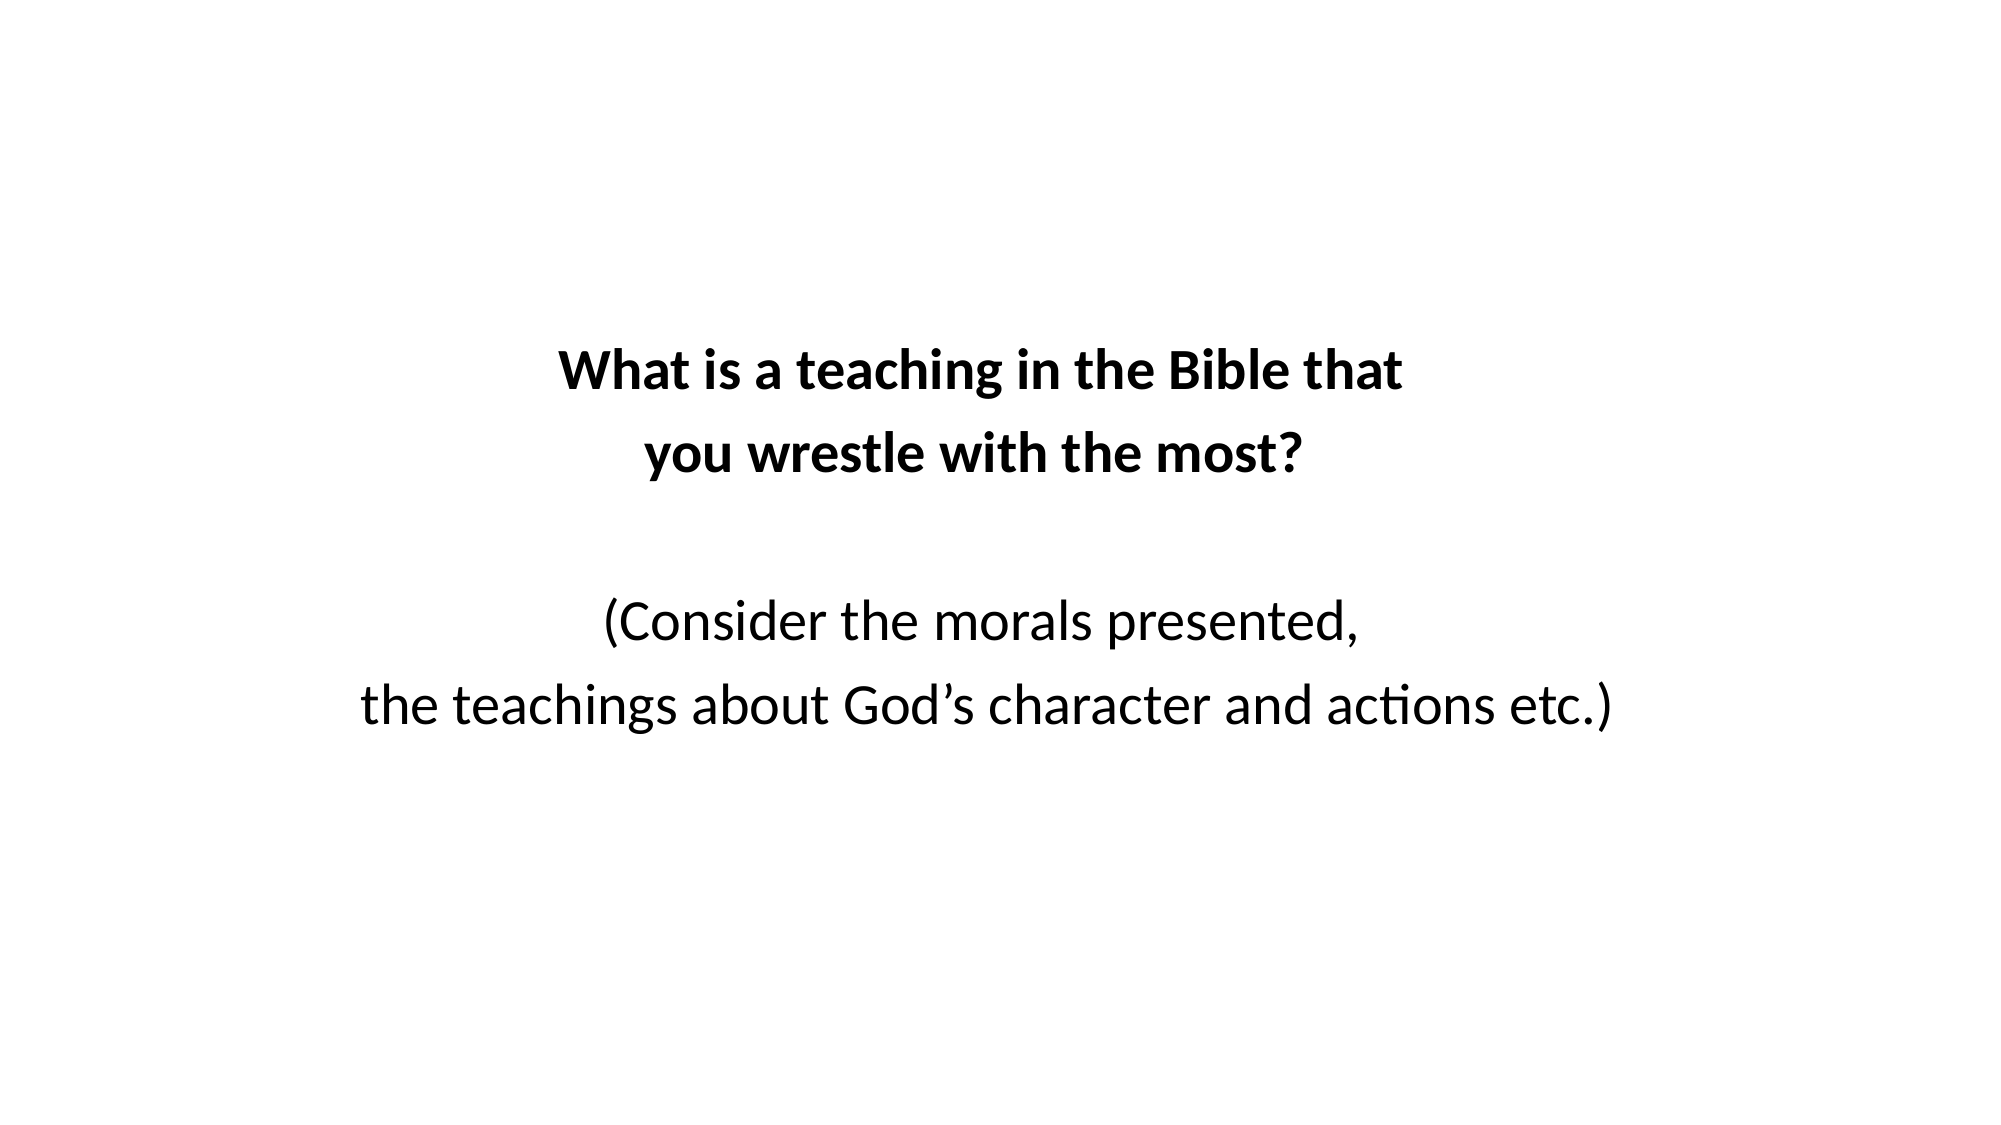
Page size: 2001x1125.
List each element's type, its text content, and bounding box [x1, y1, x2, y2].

list What is a teaching in the Bible that you wrestle with the most? (Consider the morals presented, the teachings about God’s character and actions etc.) [125, 156, 1851, 961]
